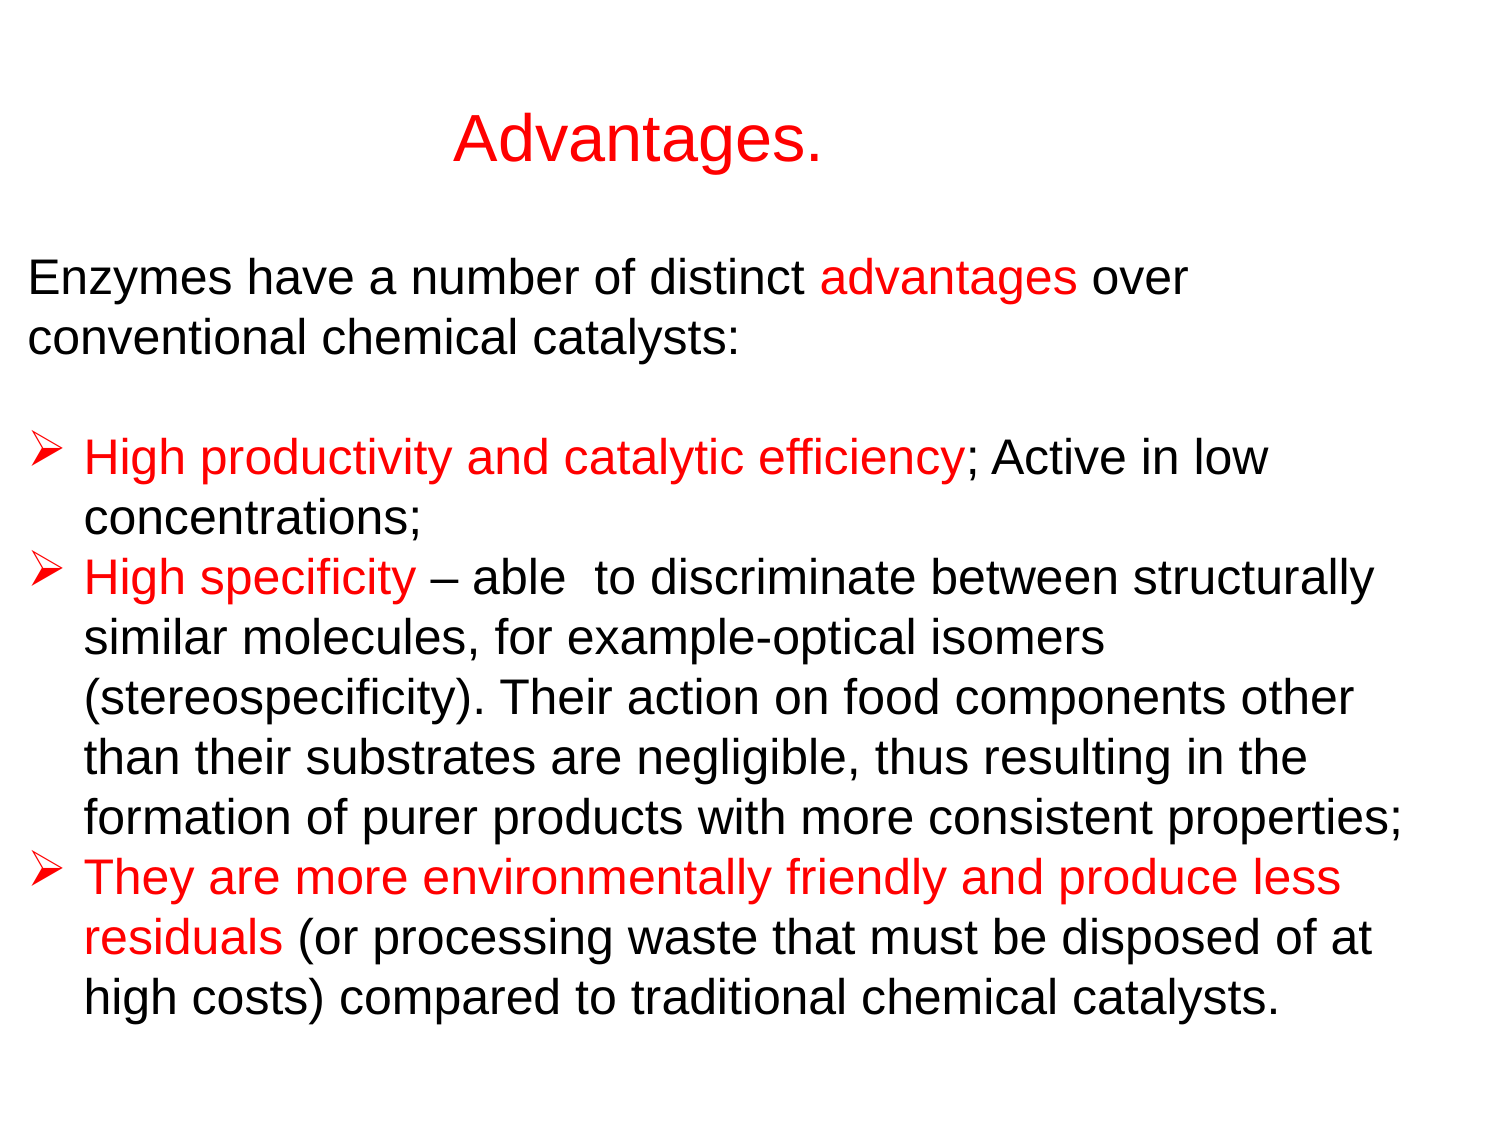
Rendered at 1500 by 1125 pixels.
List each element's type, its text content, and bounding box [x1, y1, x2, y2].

text_box Advantages. [439, 87, 840, 183]
text_box Enzymes have a number of distinct advantages over conventional chemical catalysts: High productivity and catalytic efficiency; Active in low concentrations; High specificity – able to discriminate between structurally similar molecules, for example-optical isomers (stereospecificity). Their action on food components other than their substrates are negligible, thus resulting in the formation of purer products with more consistent properties; They are more environmentally friendly and produce less residuals (or processing waste that must be disposed of at high costs) compared to traditional chemical catalysts. [12, 237, 1454, 1093]
